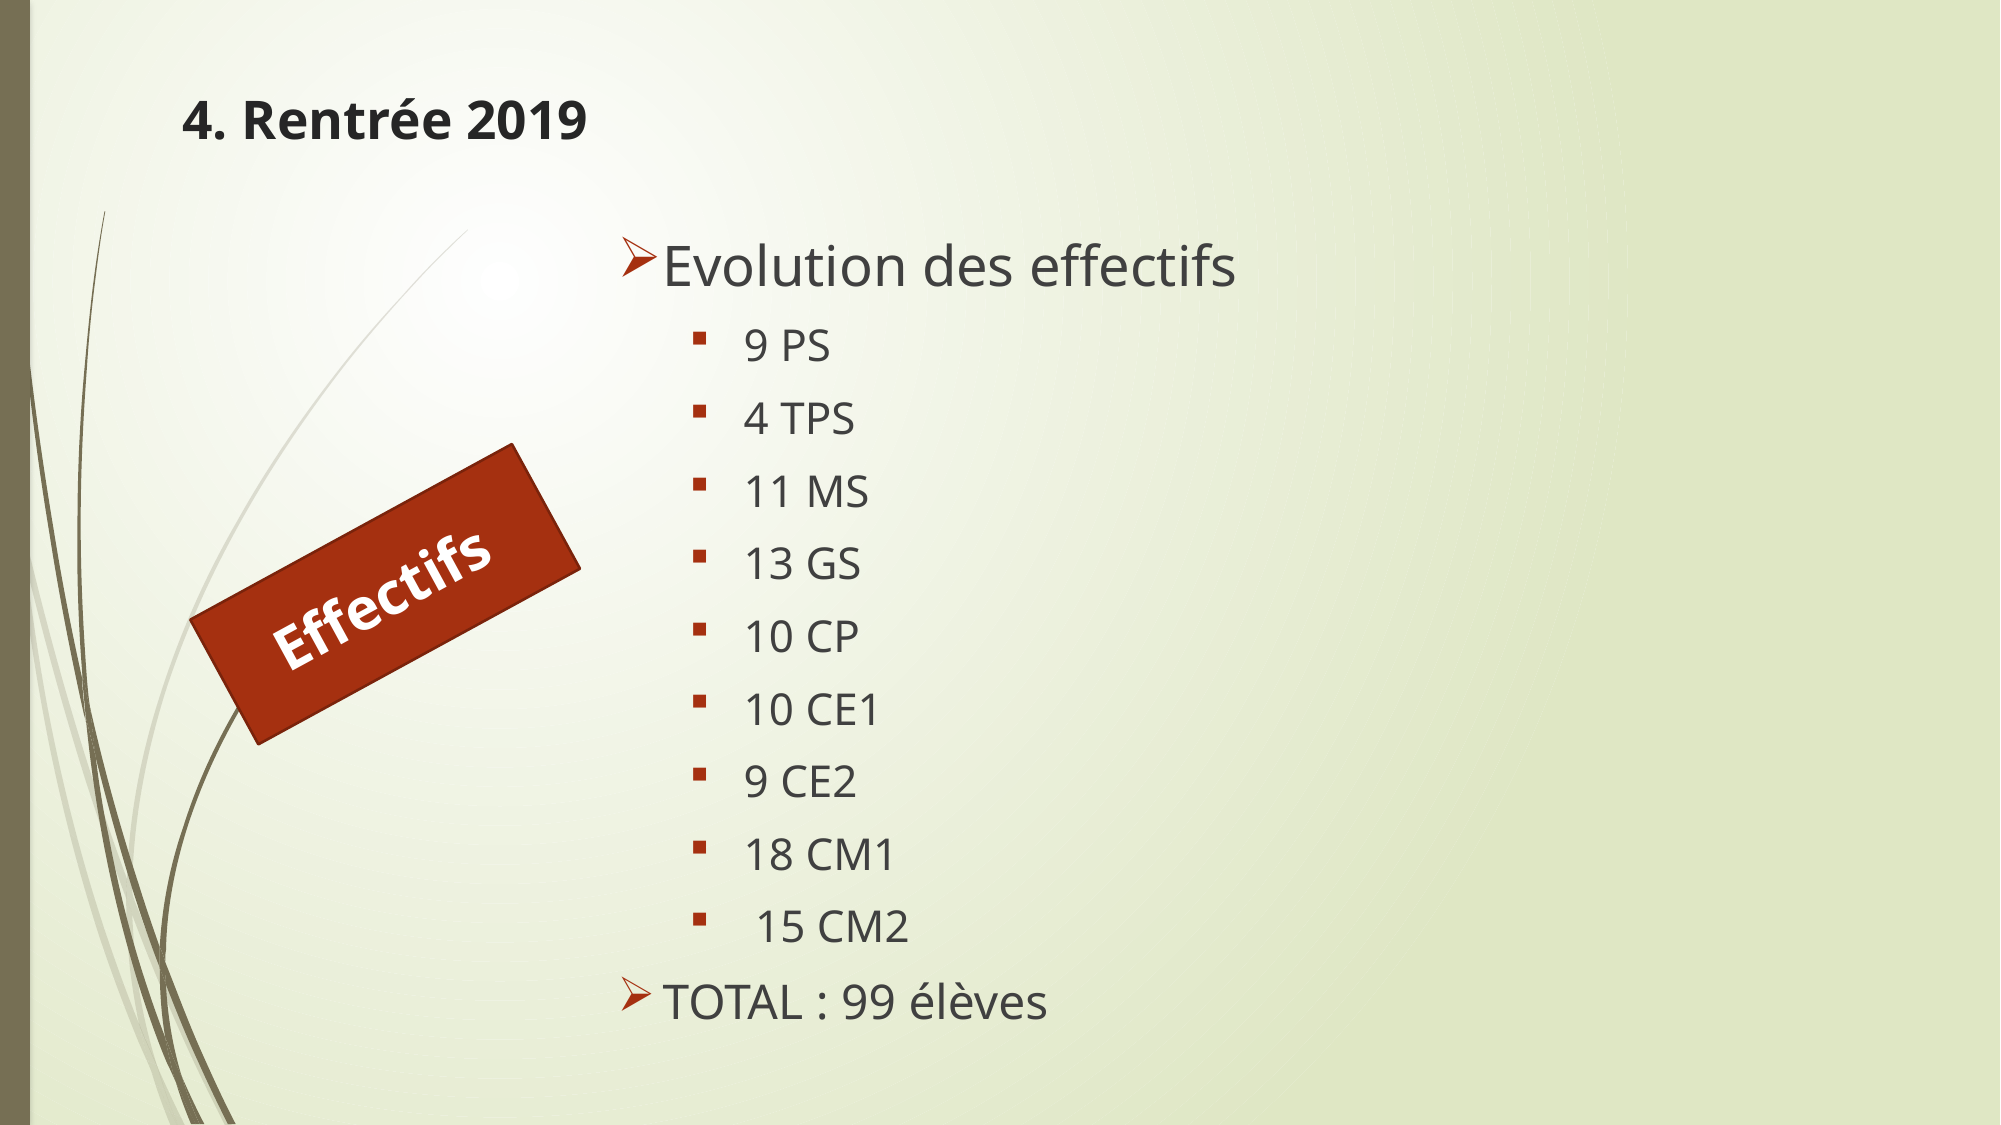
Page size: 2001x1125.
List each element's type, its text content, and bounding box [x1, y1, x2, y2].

title Effectifs [189, 442, 582, 746]
text_box 4. Rentrée 2019 [167, 78, 2000, 221]
text_box Evolution des effectifs 9 PS 4 TPS 11 MS 13 GS 10 CP 10 CE1 9 CE2 18 CM1 15 CM2 TOTAL : 99 élèves [602, 220, 1484, 1040]
